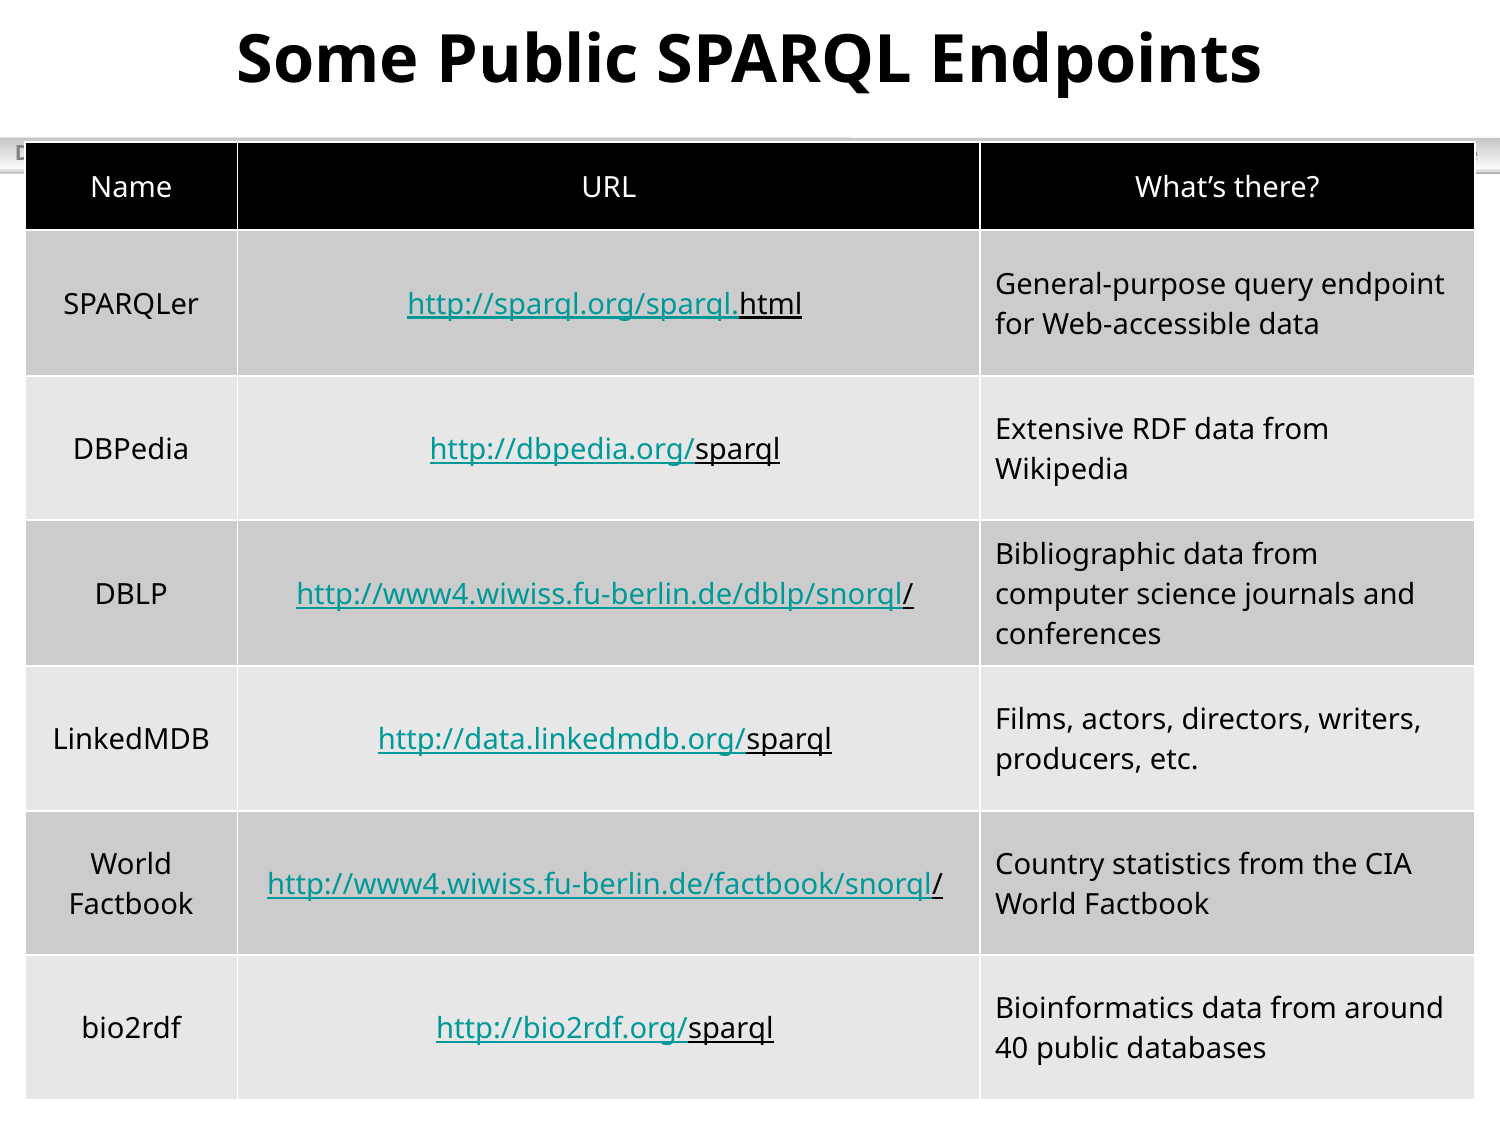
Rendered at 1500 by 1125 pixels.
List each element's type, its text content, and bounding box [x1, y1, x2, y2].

table_cell DBPedia [26, 377, 237, 519]
title Some Public SPARQL Endpoints [74, 0, 1426, 141]
table_cell http://www4.wiwiss.fu-berlin.de/dblp/snorql/ [238, 521, 979, 665]
table_cell http://data.linkedmdb.org/sparql [238, 667, 979, 810]
table_cell http://dbpedia.org/sparql [238, 377, 979, 519]
table_cell LinkedMDB [26, 667, 237, 810]
table_header Name [26, 143, 237, 229]
table_cell SPARQLer [26, 231, 237, 375]
table_header What’s there? [981, 143, 1474, 229]
table_cell World Factbook [26, 812, 237, 954]
table_cell Bioinformatics data from around 40 public databases [981, 956, 1474, 1099]
table_cell http://bio2rdf.org/sparql [238, 956, 979, 1099]
table_cell Bibliographic data from computer science journals and conferences [981, 521, 1474, 665]
table_cell General-purpose query endpoint for Web-accessible data [981, 231, 1474, 375]
table_cell bio2rdf [26, 956, 237, 1099]
table_cell Extensive RDF data from Wikipedia [981, 377, 1474, 519]
table_header URL [238, 143, 979, 229]
table_cell http://www4.wiwiss.fu-berlin.de/factbook/snorql/ [238, 812, 979, 954]
table_cell Films, actors, directors, writers, producers, etc. [981, 667, 1474, 810]
table_cell Country statistics from the CIA World Factbook [981, 812, 1474, 954]
table_cell DBLP [26, 521, 237, 665]
table_cell http://sparql.org/sparql.html [238, 231, 979, 375]
